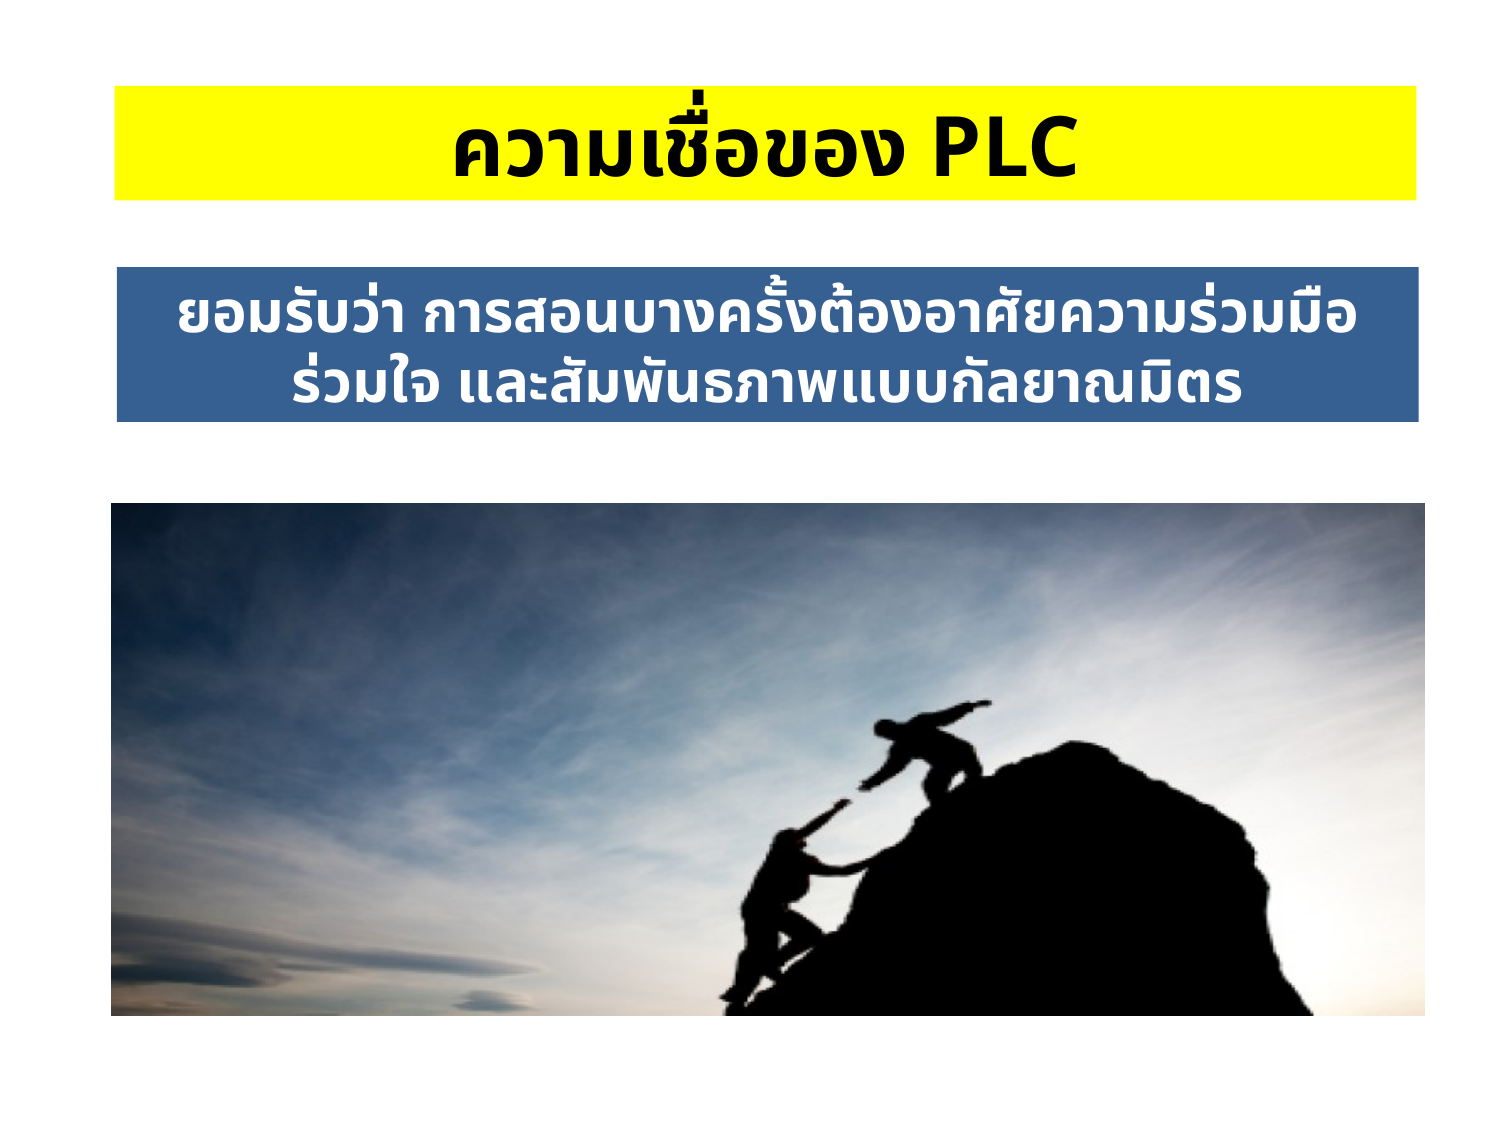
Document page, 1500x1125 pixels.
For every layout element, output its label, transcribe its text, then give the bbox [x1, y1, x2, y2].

text_box ความเชื่อของ PLC [114, 85, 1417, 201]
picture [110, 503, 1425, 1017]
text_box ยอมรับว่า การสอนบางครั้งต้องอาศัยความร่วมมือ ร่วมใจ และสัมพันธภาพแบบกัลยาณมิตร [116, 267, 1419, 422]
